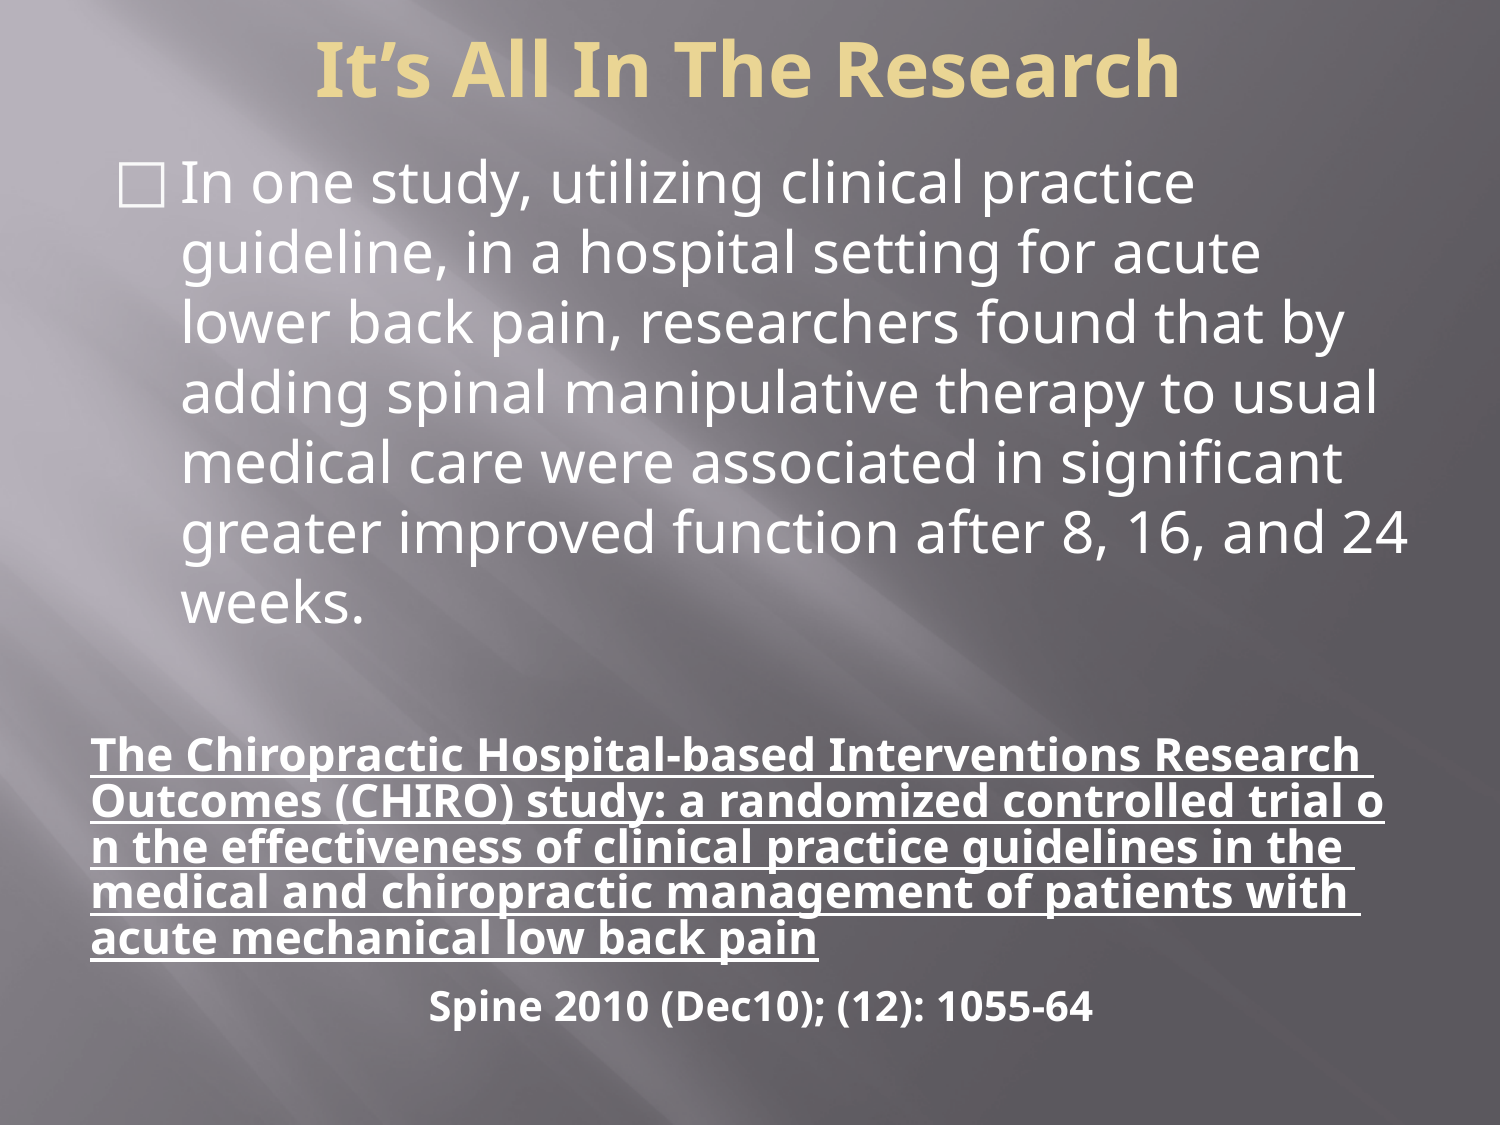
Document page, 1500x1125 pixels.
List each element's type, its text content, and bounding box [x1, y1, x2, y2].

title It’s All In The Research [75, 45, 1425, 88]
list In one study, utilizing clinical practice guideline, in a hospital setting for acute lower back pain, researchers found that by adding spinal manipulative therapy to usual medical care were associated in significant greater improved function after 8, 16, and 24 weeks. The Chiropractic Hospital-based Interventions Research Outcomes (CHIRO) study: a randomized controlled trial on the effectiveness of clinical practice guidelines in the medical and chiropractic management of patients with acute mechanical low back pain Spine 2010 (Dec10); (12): 1055-64 [75, 137, 1425, 1005]
picture [0, 0, 1500, 1125]
